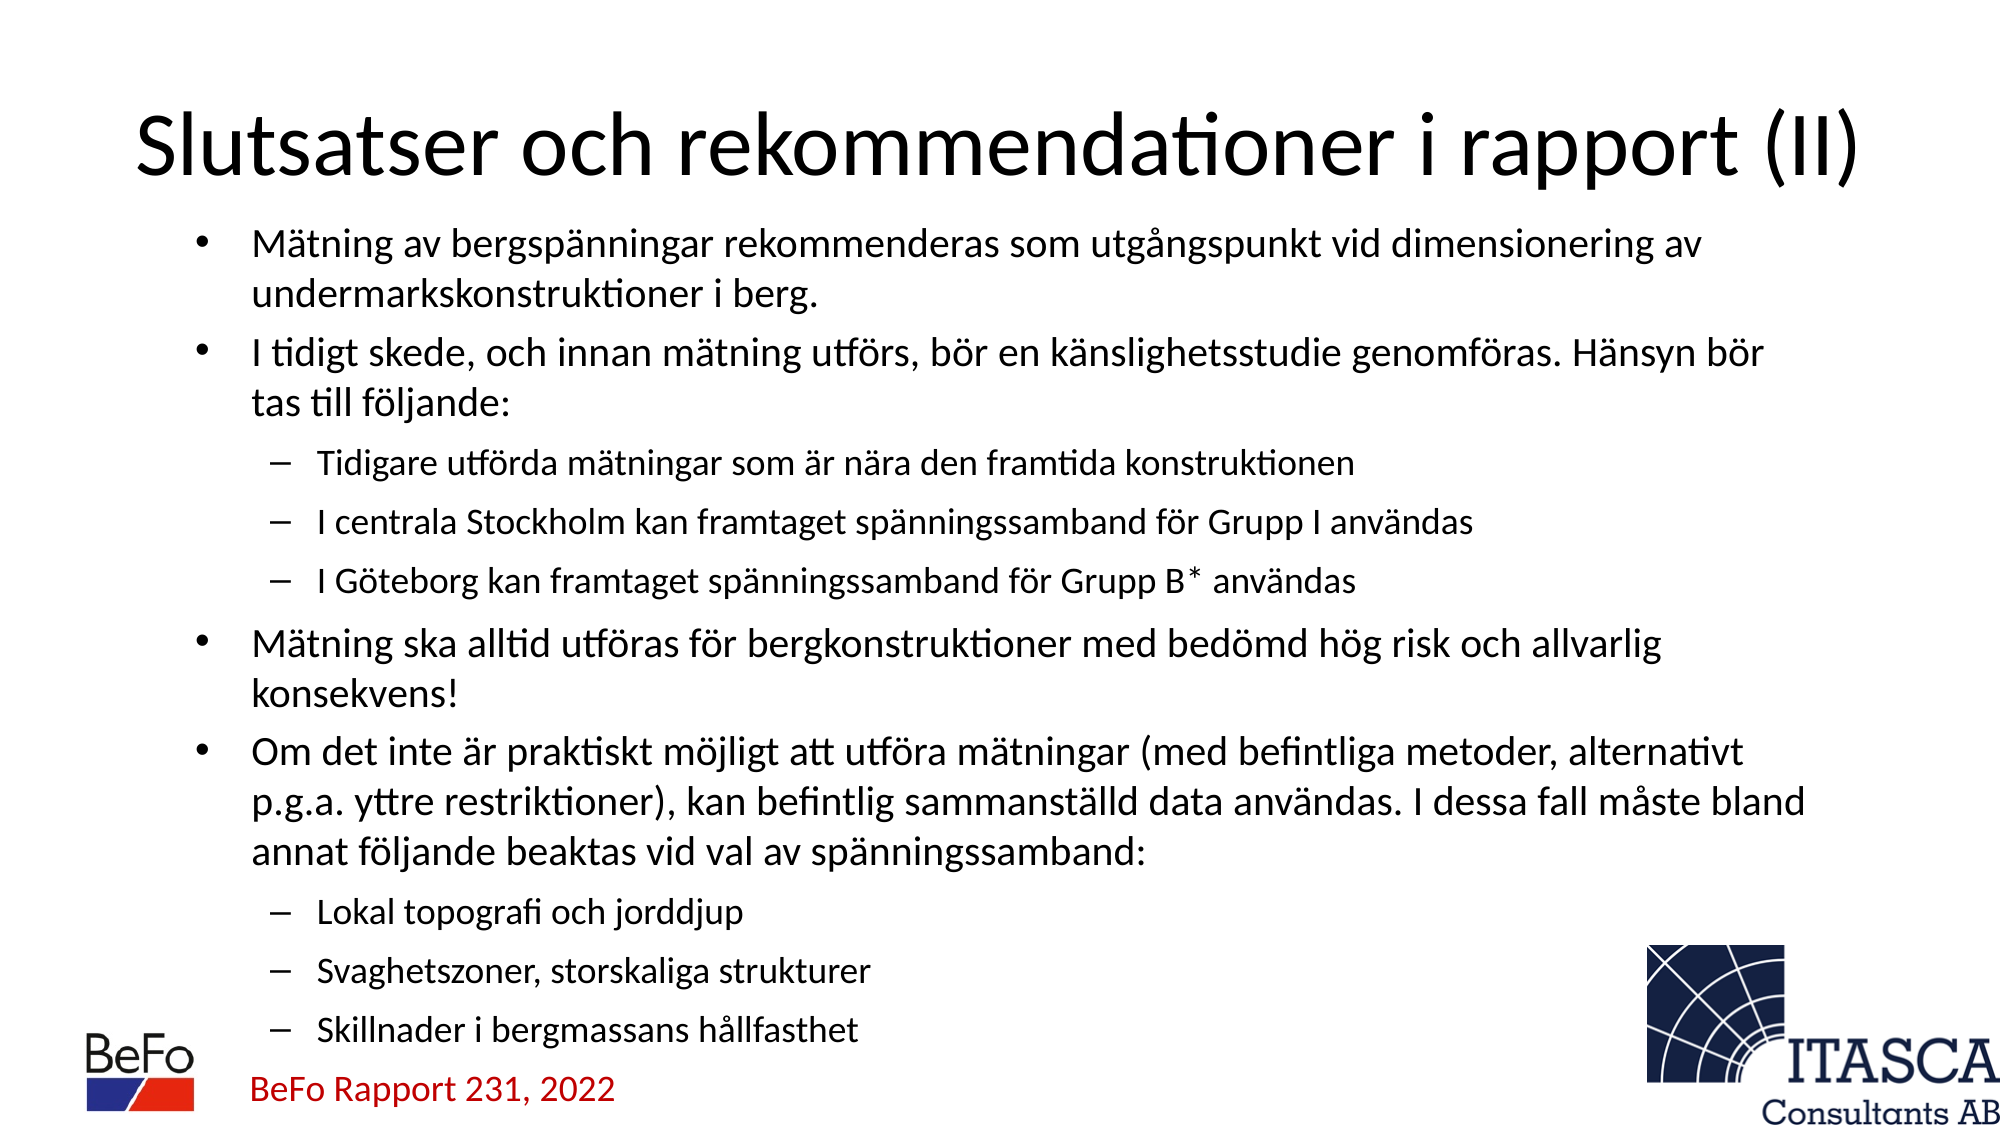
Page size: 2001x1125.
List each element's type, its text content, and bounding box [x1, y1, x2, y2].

picture [54, 1003, 227, 1125]
list Mätning av bergspänningar rekommenderas som utgångspunkt vid dimensionering av undermarkskonstruktioner i berg. I tidigt skede, och innan mätning utförs, bör en känslighetsstudie genomföras. Hänsyn bör tas till följande: Tidigare utförda mätningar som är nära den framtida konstruktionen I centrala Stockholm kan framtaget spänningssamband för Grupp I användas I Göteborg kan framtaget spänningssamband för Grupp B* användas Mätning ska alltid utföras för bergkonstruktioner med bedömd hög risk och allvarlig konsekvens! Om det inte är praktiskt möjligt att utföra mätningar (med befintliga metoder, alternativt p.g.a. yttre restriktioner), kan befintlig sammanställd data användas. I dessa fall måste bland annat följande beaktas vid val av spänningssamband: Lokal topografi och jorddjup Svaghetszoner, storskaliga strukturer Skillnader i bergmassans hållfasthet [180, 233, 1830, 1044]
text_box BeFo Rapport 231, 2022 [234, 1056, 631, 1117]
picture [1647, 945, 2000, 1125]
title Slutsatser och rekommendationer i rapport (II) [99, 45, 1900, 233]
